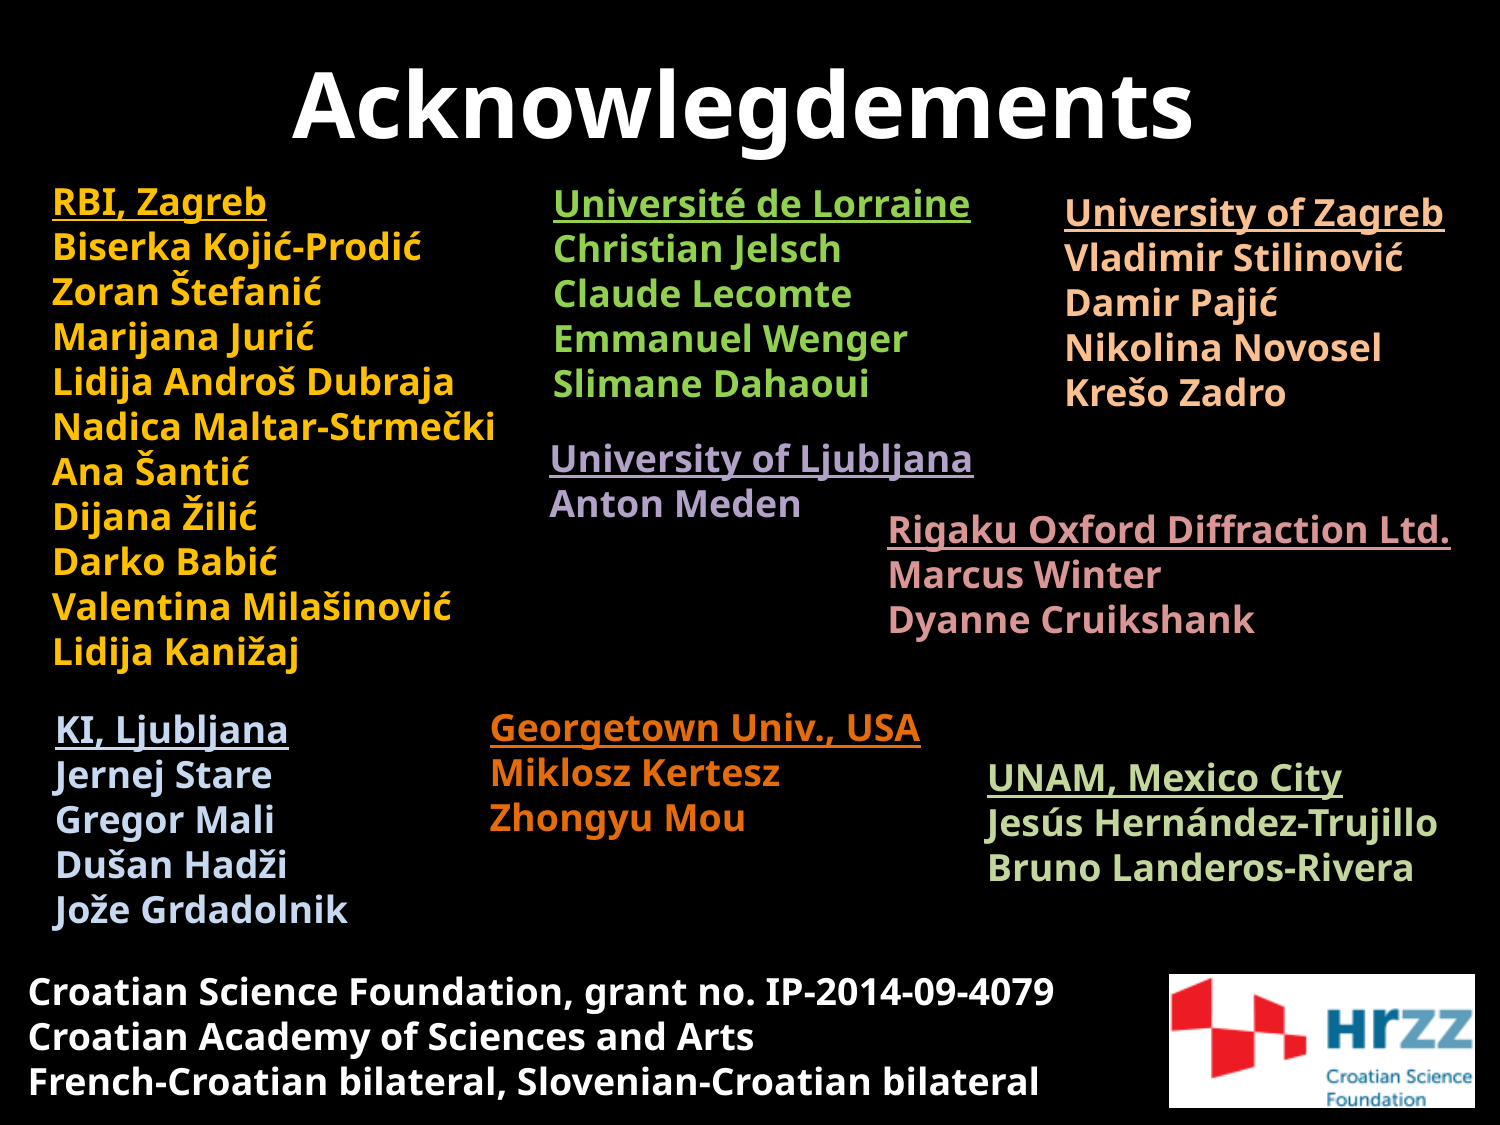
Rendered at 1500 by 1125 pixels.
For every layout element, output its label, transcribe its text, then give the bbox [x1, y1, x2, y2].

text_box KI, Ljubljana Jernej Stare Gregor Mali Dušan Hadži Jože Grdadolnik [40, 698, 364, 984]
text_box University of Zagreb Vladimir Stilinović Damir Pajić Nikolina Novosel Krešo Zadro [1049, 181, 1460, 422]
text_box Université de Lorraine Christian Jelsch Claude Lecomte Emmanuel Wenger Slimane Dahaoui [538, 172, 987, 413]
picture [1169, 974, 1476, 1108]
text_box Georgetown Univ., USA Miklosz Kertesz Zhongyu Mou [474, 697, 936, 847]
text_box Croatian Science Foundation, grant no. IP-2014-09-4079 Croatian Academy of Sciences and Arts French-Croatian bilateral, Slovenian-Croatian bilateral [12, 961, 1475, 1111]
text_box Rigaku Oxford Diffraction Ltd. Marcus Winter Dyanne Cruikshank [872, 498, 1466, 694]
text_box RBI, Zagreb Biserka Kojić-Prodić Zoran Štefanić Marijana Jurić Lidija Androš Dubraja Nadica Maltar-Strmečki Ana Šantić Dijana Žilić Darko Babić Valentina Milašinović Lidija Kanižaj [37, 170, 512, 681]
text_box UNAM, Mexico City Jesús Hernández-Trujillo Bruno Landeros-Rivera [972, 747, 1454, 897]
title Acknowlegdements [69, 8, 1419, 196]
text_box University of Ljubljana Anton Meden [534, 427, 989, 532]
